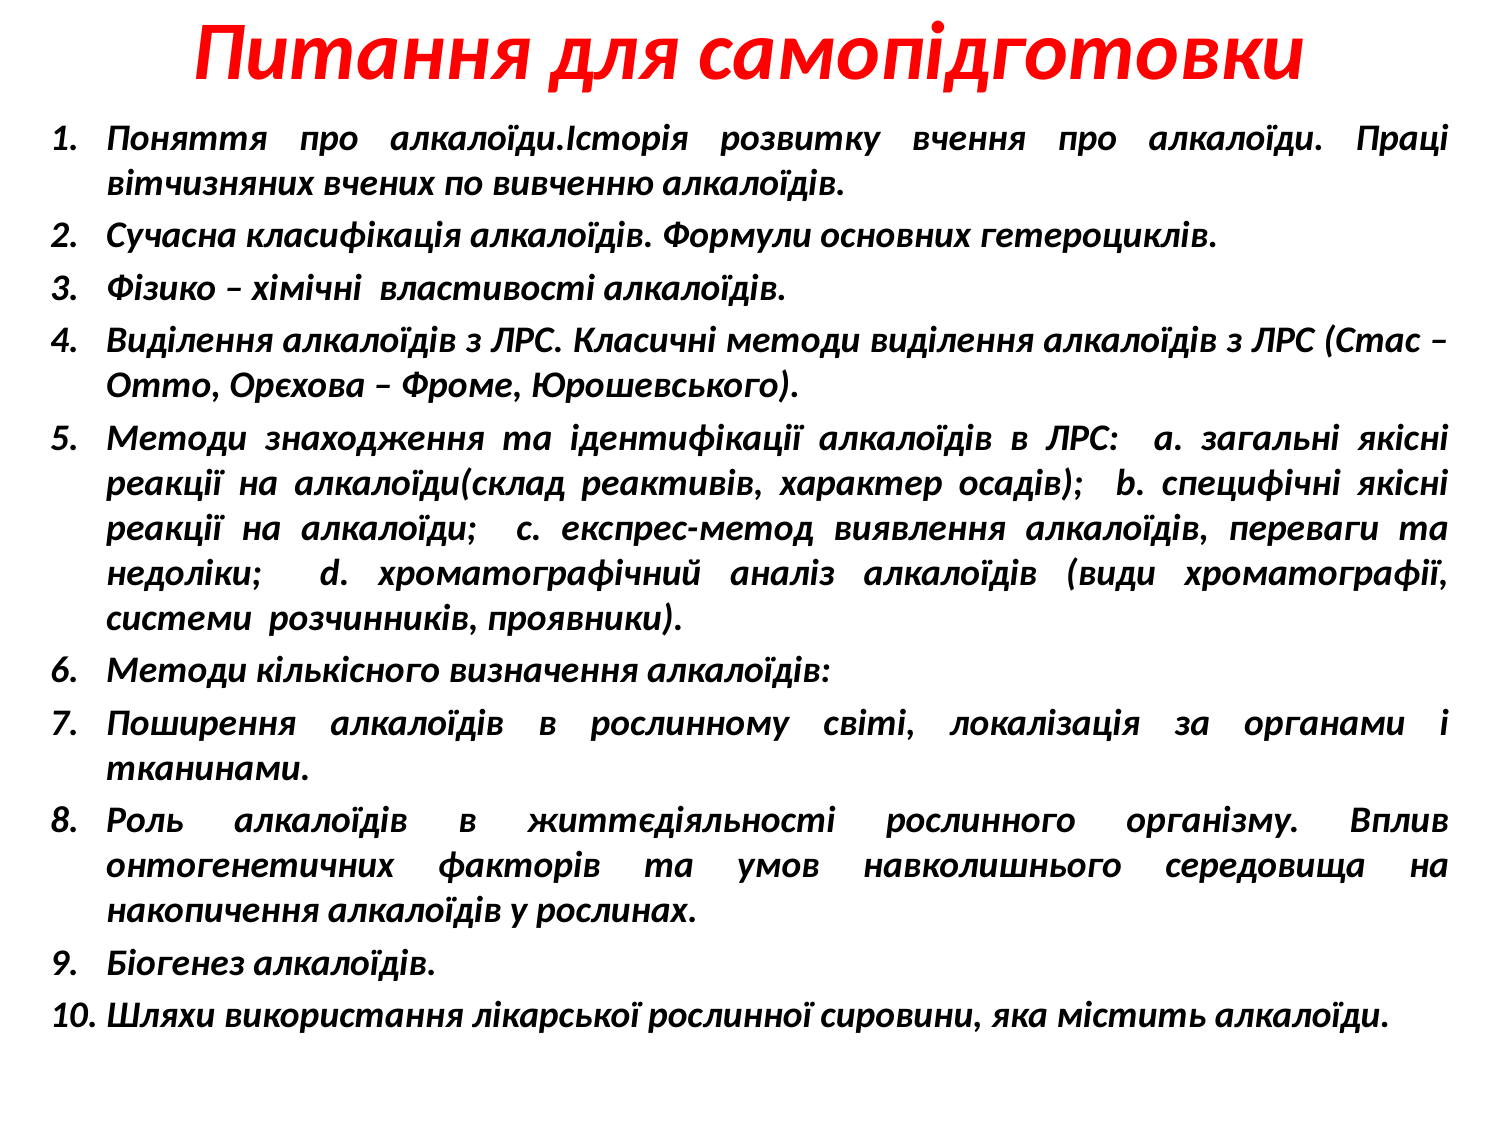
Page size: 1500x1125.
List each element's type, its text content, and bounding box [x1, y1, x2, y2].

text_box Поняття про алкалоїди.Історія розвитку вчення про алкалоїди. Праці вітчизняних вчених по вивченню алкалоїдів. Сучасна класифікація алкалоїдів. Формули основних гетероциклів. Фізико – хімічні властивості алкалоїдів. Виділення алкалоїдів з ЛРС. Класичні методи виділення алкалоїдів з ЛРС (Стас – Отто, Орєхова – Фроме, Юрошевського). Методи знаходження та ідентифікації алкалоїдів в ЛРС: a. загальні якісні реакції на алкалоїди(склад реактивів, характер осадів); b. специфічні якісні реакції на алкалоїди; c. експрес-метод виявлення алкалоїдів, переваги та недоліки; d. хроматографічний аналіз алкалоїдів (види хроматографії, системи розчинників, проявники). Методи кількісного визначення алкалоїдів: Поширення алкалоїдів в рослинному світі, локалізація за органами і тканинами. Роль алкалоїдів в життєдіяльності рослинного організму. Вплив онтогенетичних факторів та умов навколишнього середовища на накопичення алкалоїдів у рослинах. Біогенез алкалоїдів. Шляхи використання лікарської рослинної сировини, яка містить алкалоїди. [35, 105, 1465, 1055]
text_box Питання для самопідготовки [75, 0, 1425, 105]
